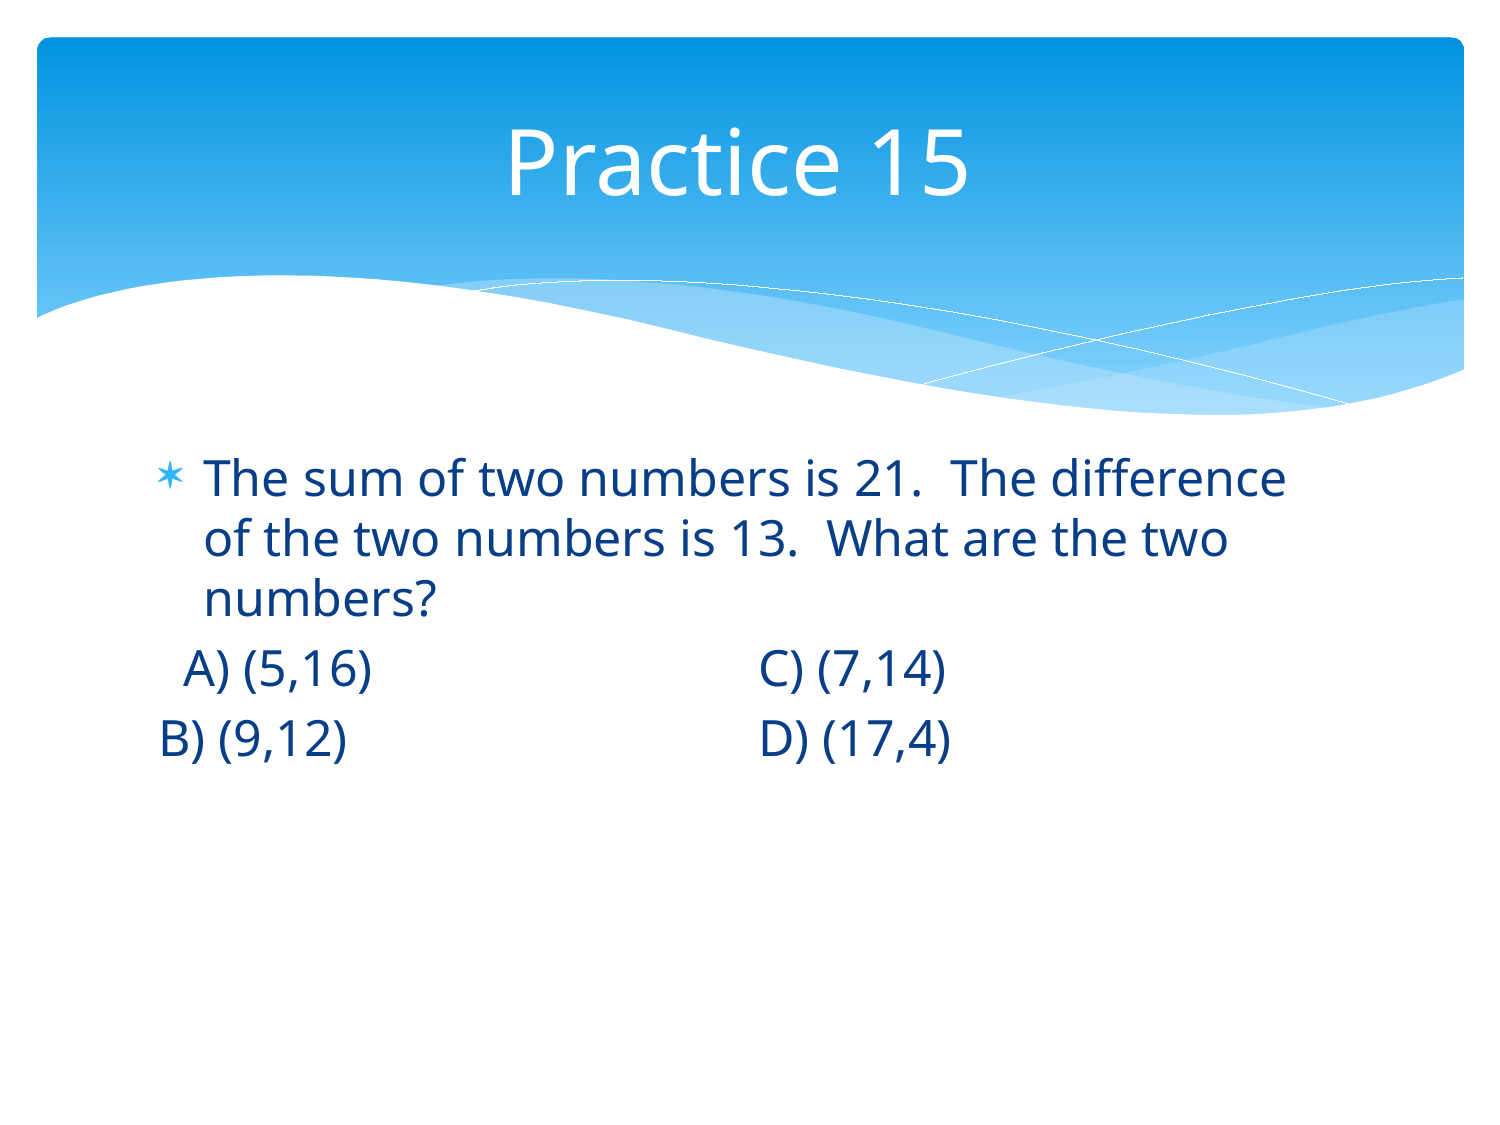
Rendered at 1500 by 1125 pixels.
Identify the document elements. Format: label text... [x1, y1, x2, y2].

list The sum of two numbers is 21. The difference of the two numbers is 13. What are the two numbers? A) (5,16) C) (7,14) B) (9,12) D) (17,4) [143, 438, 1359, 1005]
title Practice 15 [75, 55, 1425, 261]
